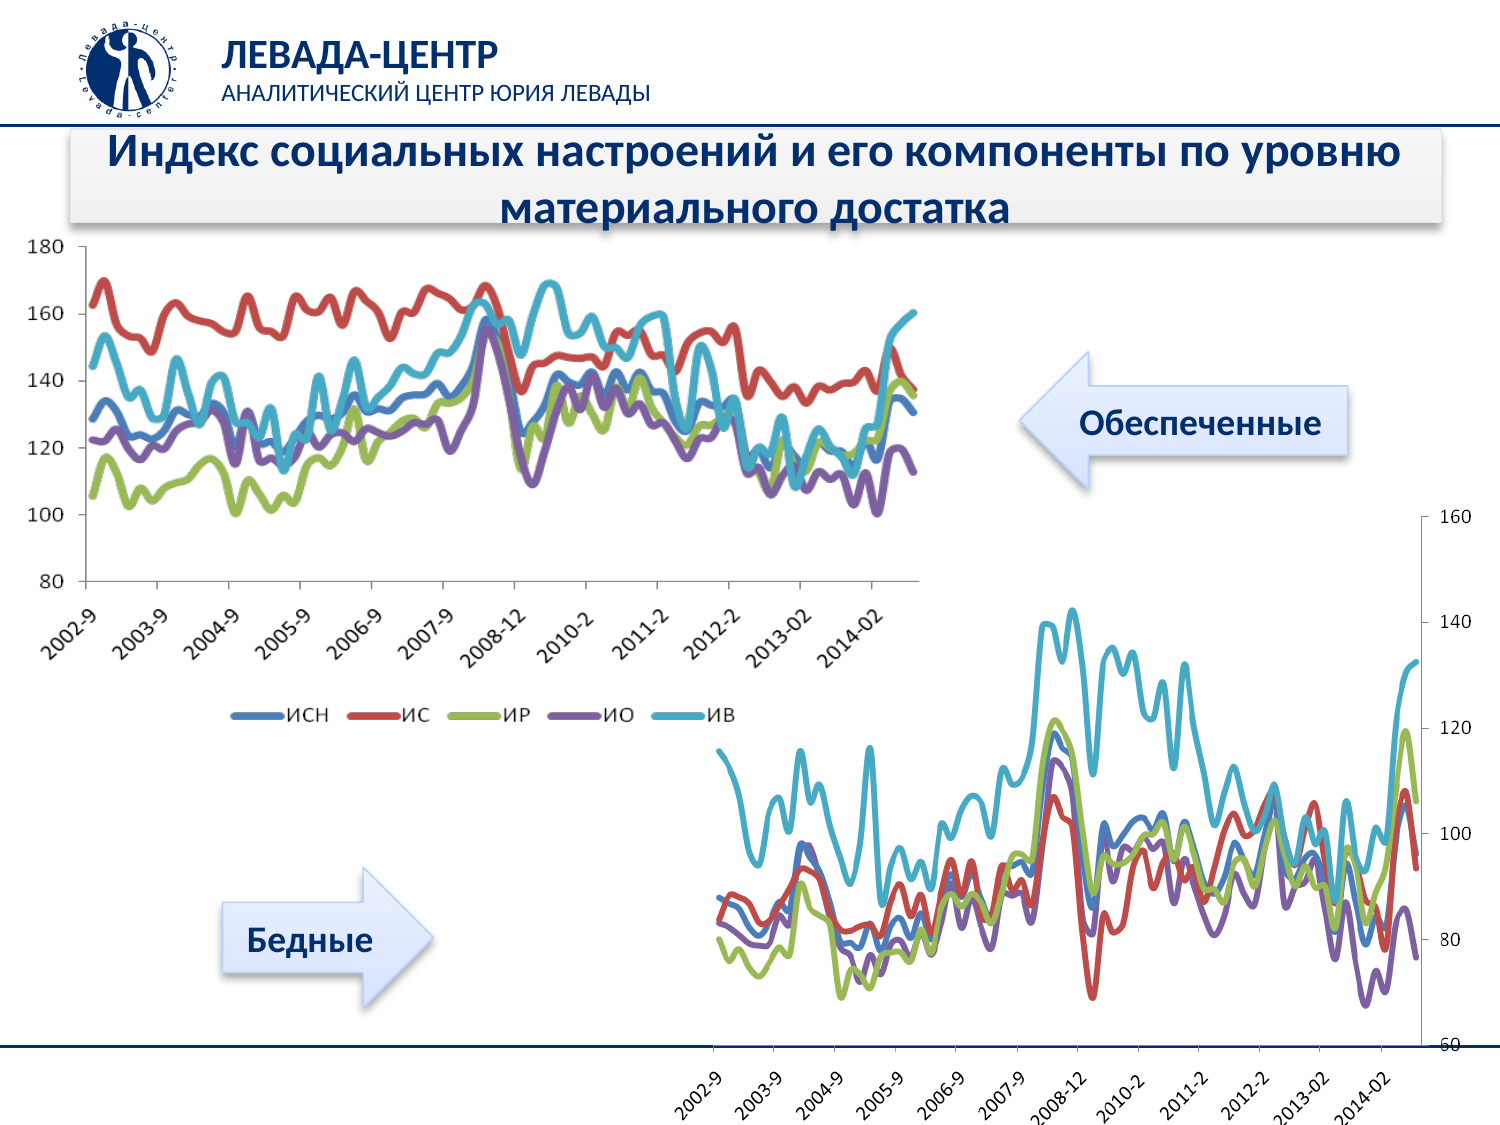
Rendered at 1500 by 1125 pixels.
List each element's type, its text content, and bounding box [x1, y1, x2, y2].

text_box Обеспеченные [1018, 350, 1349, 491]
picture [76, 19, 178, 120]
picture [0, 222, 1484, 1125]
text_box Бедные [221, 866, 435, 1009]
title Индекс социальных настроений и его компоненты по уровню материального достатка [70, 128, 1442, 223]
